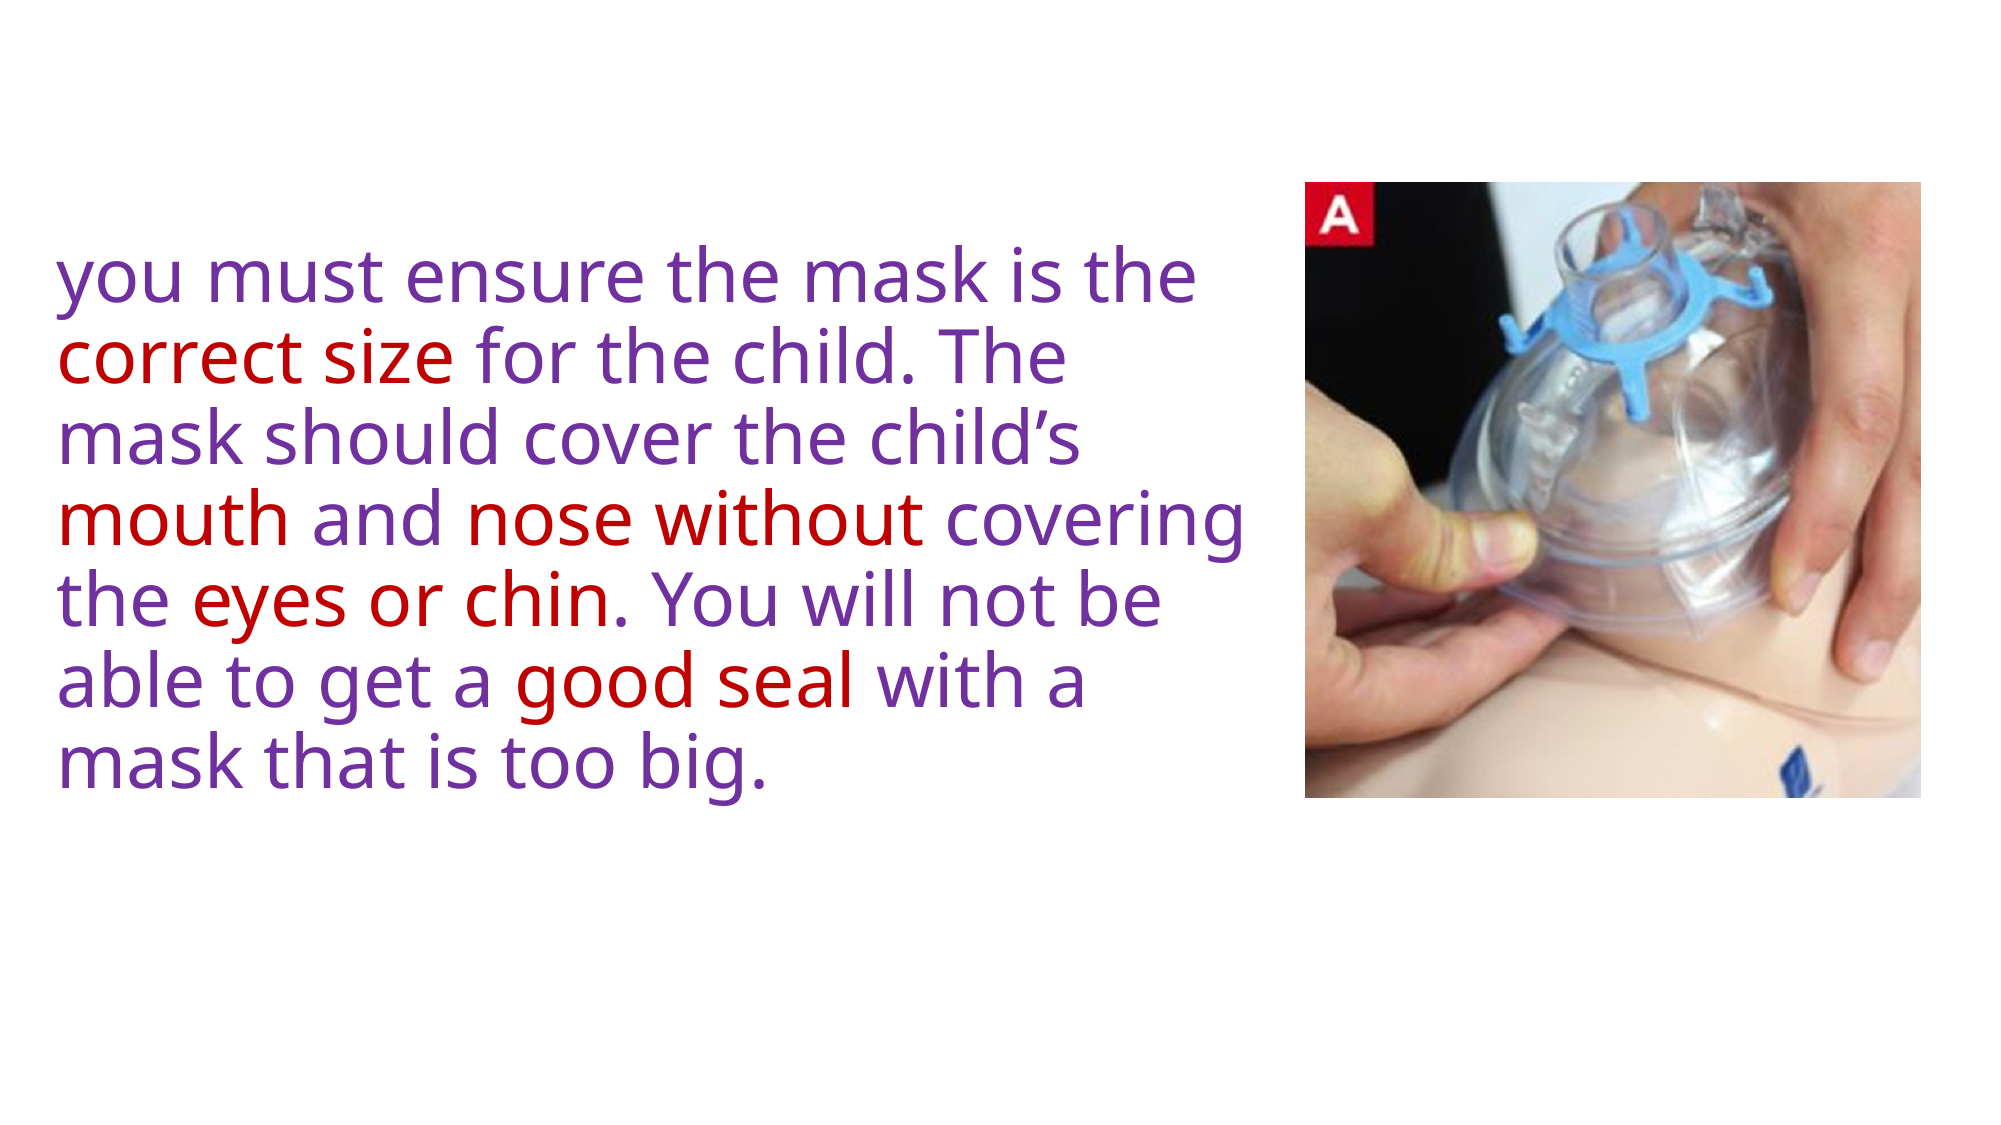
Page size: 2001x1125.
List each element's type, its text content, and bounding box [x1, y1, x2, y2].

title you must ensure the mask is the correct size for the child. The mask should cover the child’s mouth and nose without covering the eyes or chin. You will not be able to get a good seal with a mask that is too big. [41, 209, 1268, 834]
picture [1305, 182, 1921, 798]
